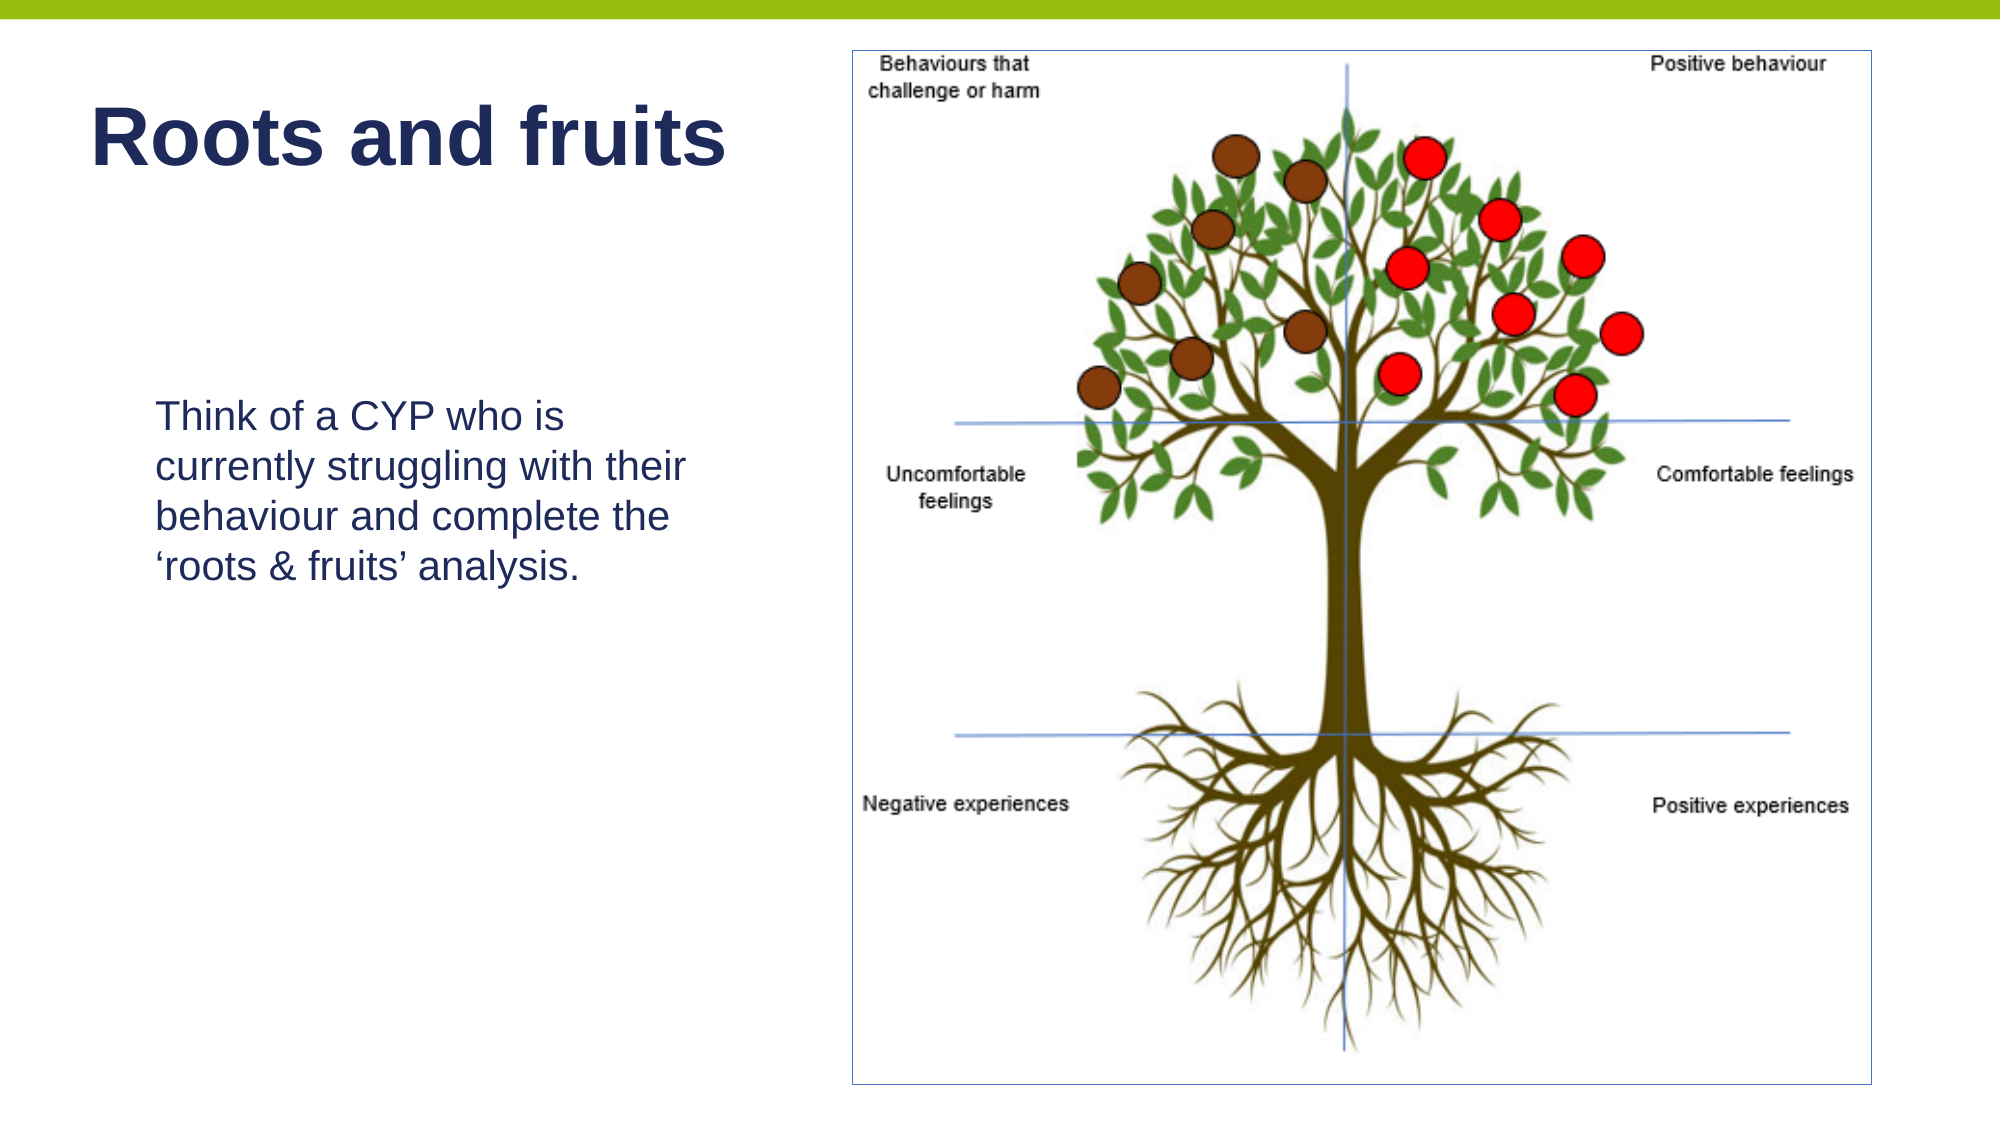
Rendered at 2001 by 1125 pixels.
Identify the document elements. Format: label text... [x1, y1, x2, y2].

text_box [0, 0, 2000, 21]
text_box Roots and fruits [75, 83, 852, 320]
picture [852, 50, 1872, 1085]
text_box Think of a CYP who is currently struggling with their behaviour and complete the ‘roots & fruits’ analysis. [140, 381, 734, 597]
